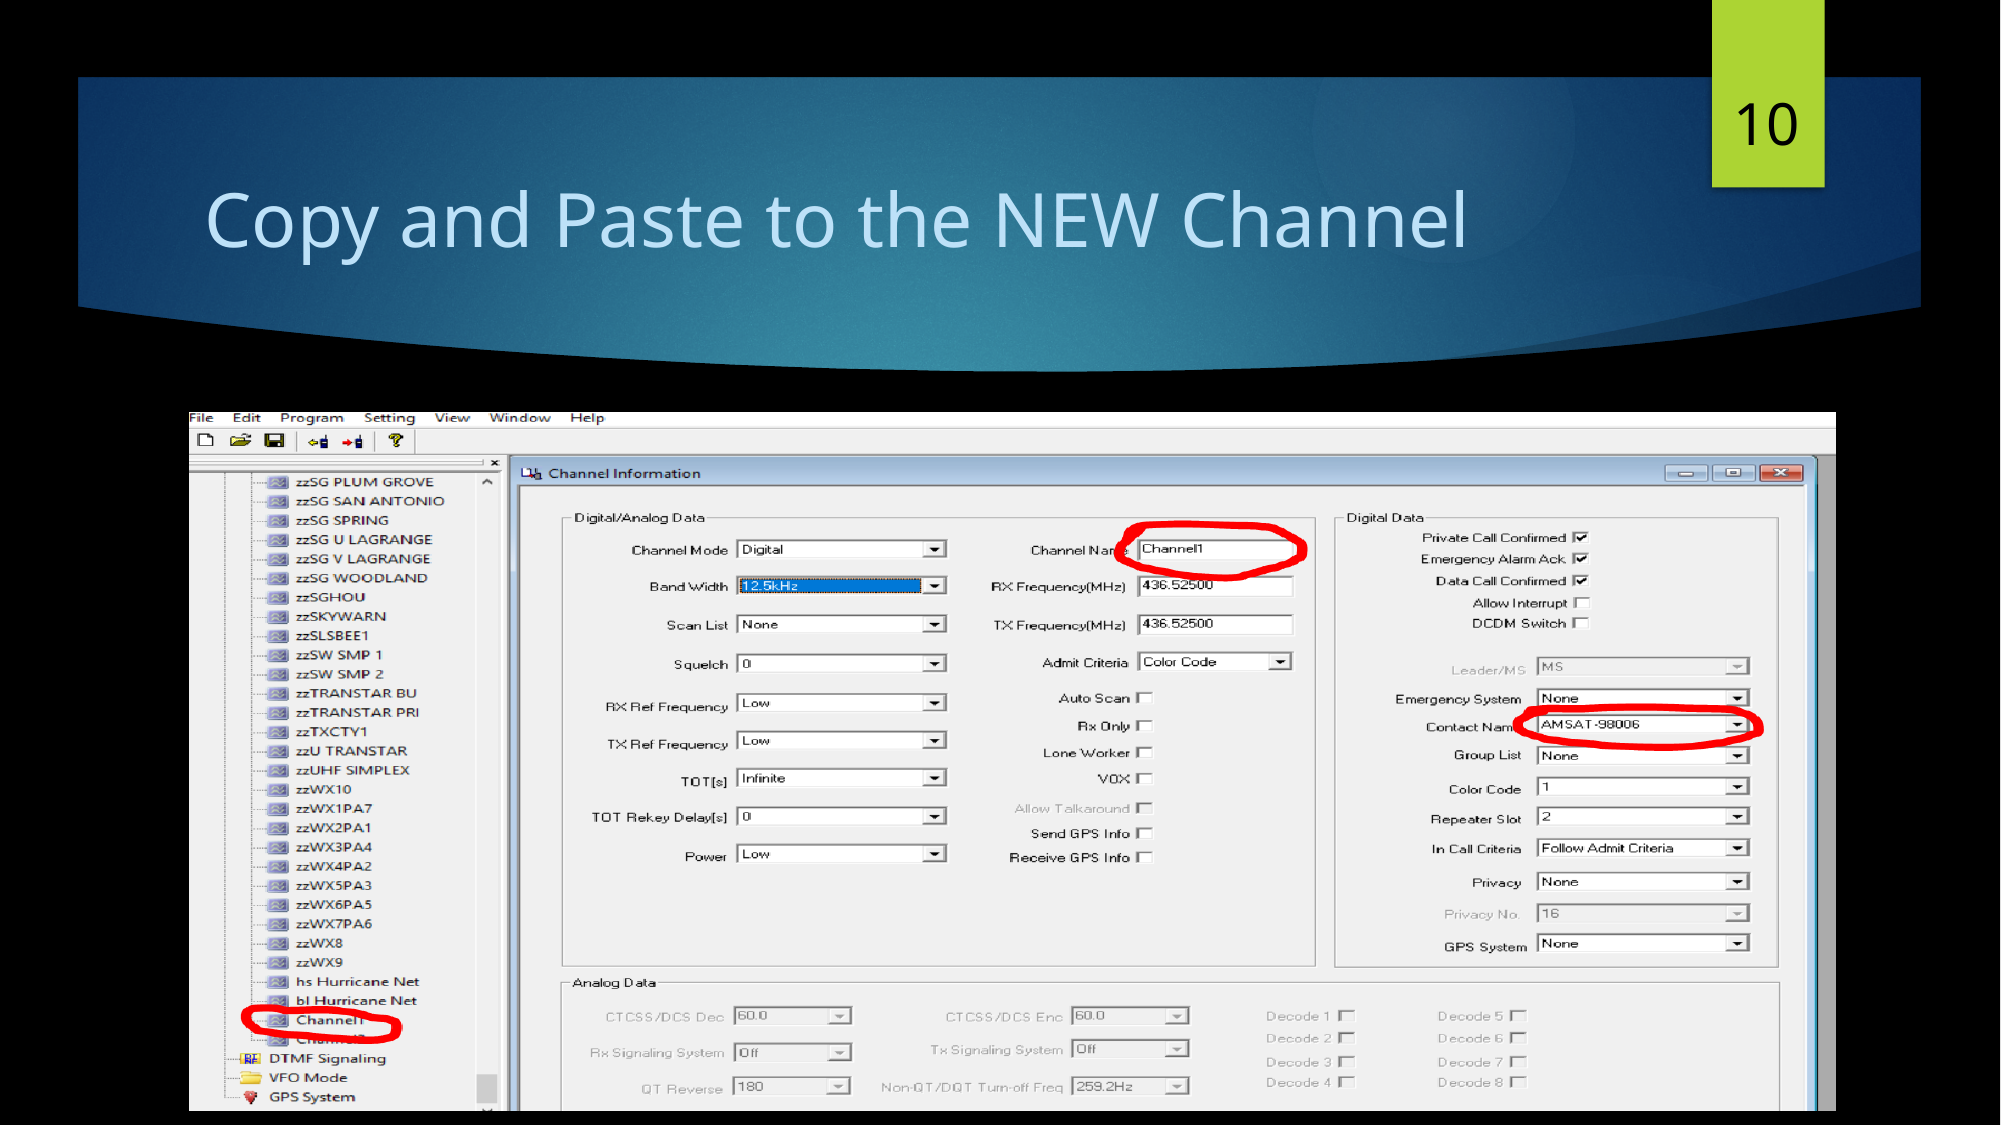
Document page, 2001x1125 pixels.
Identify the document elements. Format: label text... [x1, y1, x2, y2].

slide_number 10 [1698, 48, 1836, 175]
title Copy and Paste to the NEW Channel [189, 159, 1627, 276]
picture [189, 412, 1836, 1111]
